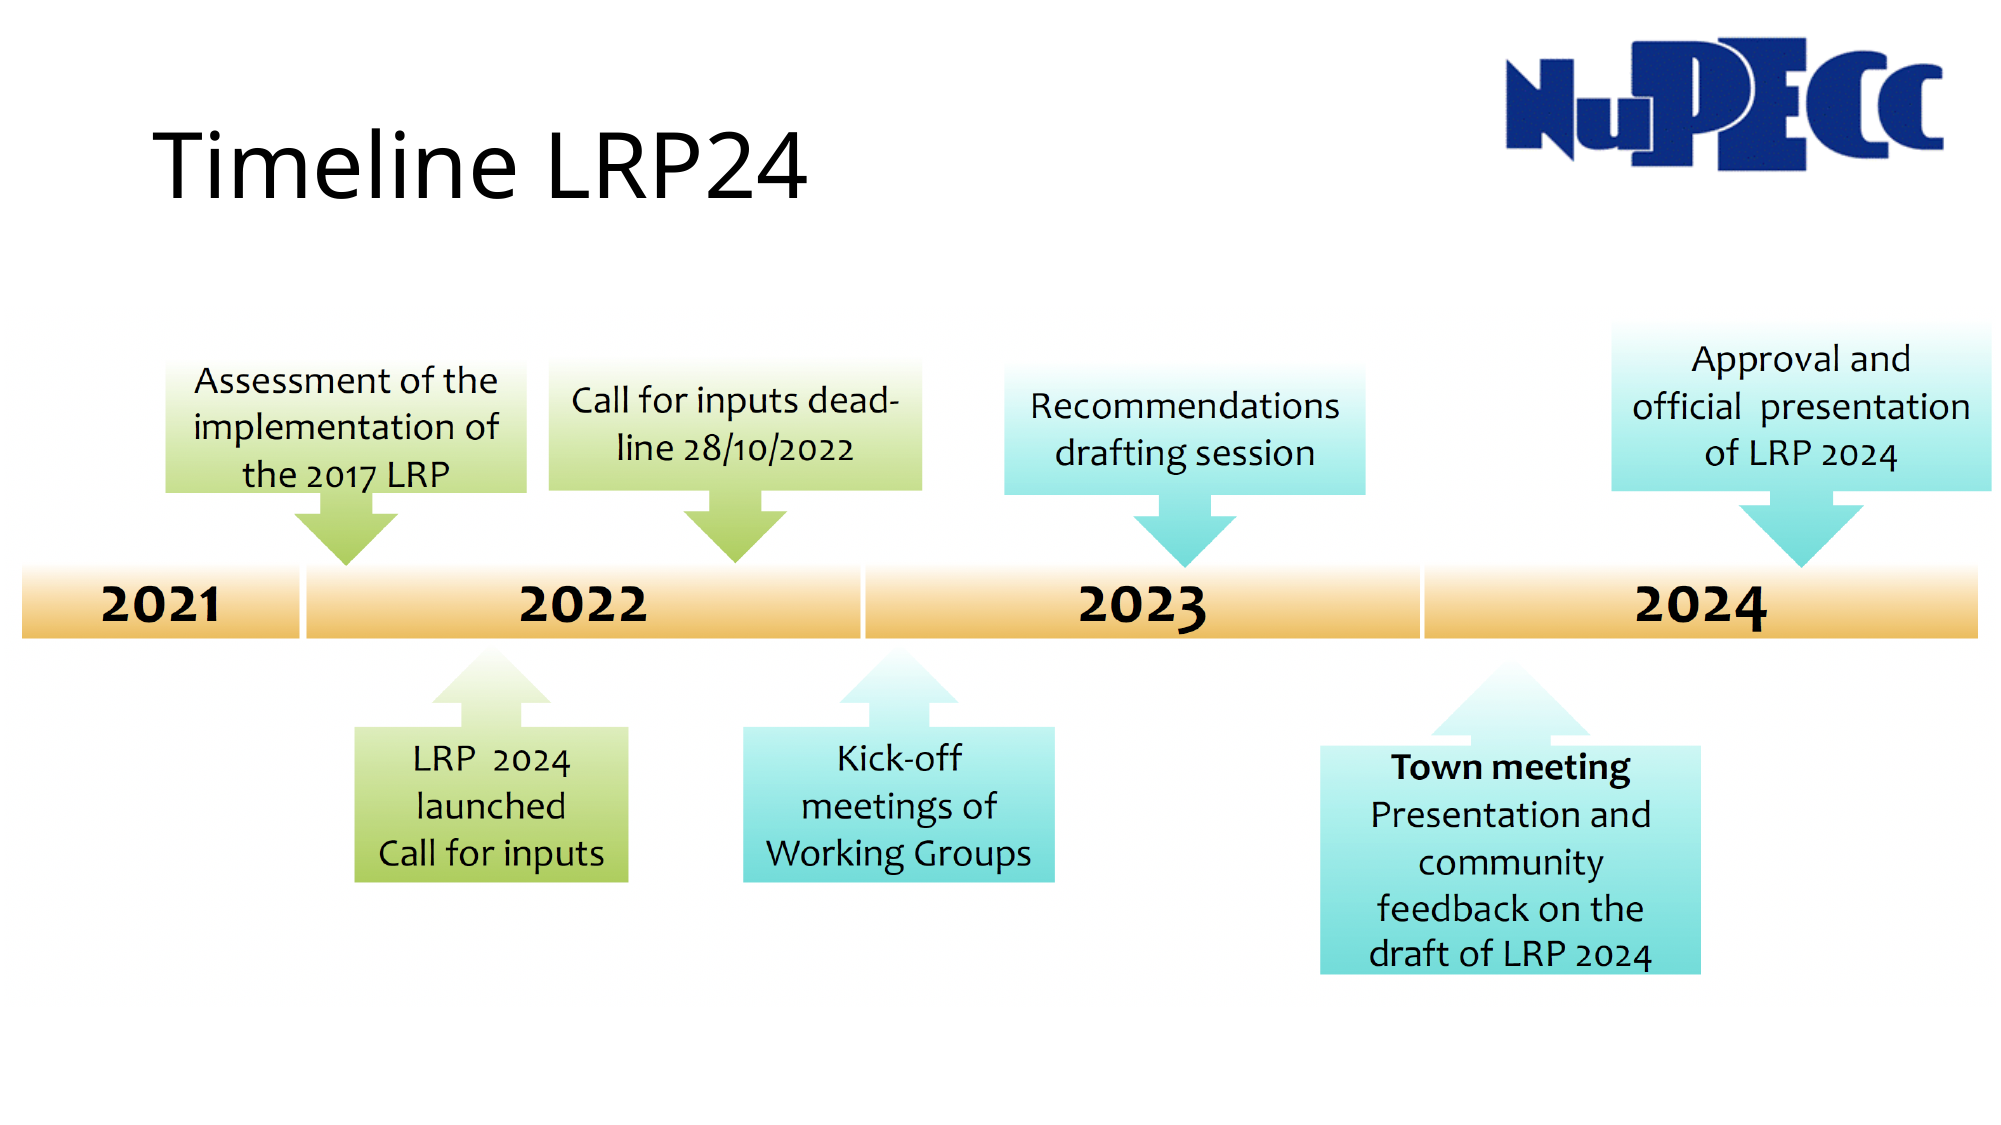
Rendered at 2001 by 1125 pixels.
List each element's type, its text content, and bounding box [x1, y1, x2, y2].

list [4, 306, 1996, 1007]
title Timeline LRP24 [137, 59, 1863, 278]
picture [1492, 22, 1962, 187]
